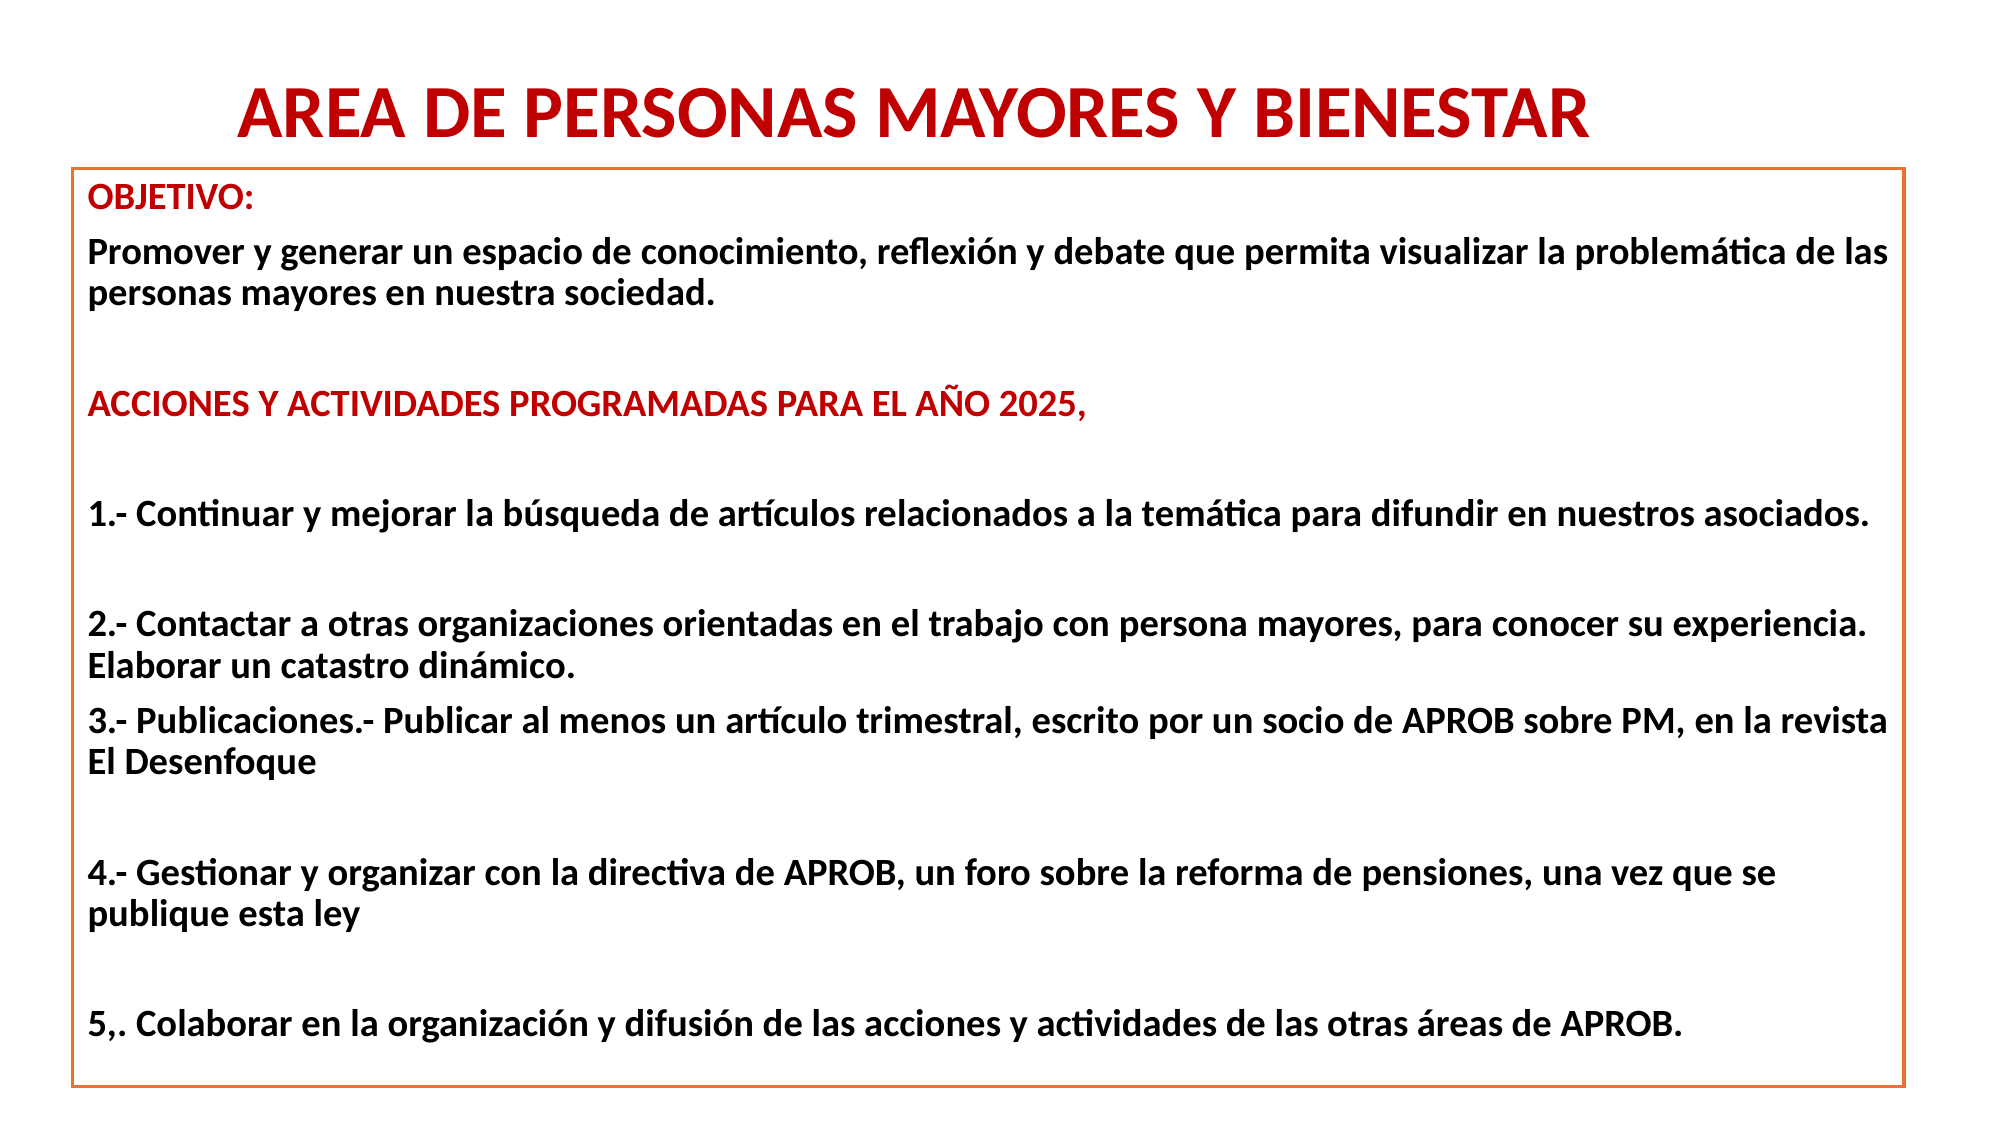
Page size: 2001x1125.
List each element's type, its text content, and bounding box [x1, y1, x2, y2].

title AREA DE PERSONAS MAYORES Y BIENESTAR [137, 59, 1863, 167]
list OBJETIVO: Promover y generar un espacio de conocimiento, reflexión y debate que permita visualizar la problemática de las personas mayores en nuestra sociedad. ACCIONES Y ACTIVIDADES PROGRAMADAS PARA EL AÑO 2025, 1.- Continuar y mejorar la búsqueda de artículos relacionados a la temática para difundir en nuestros asociados. 2.- Contactar a otras organizaciones orientadas en el trabajo con persona mayores, para conocer su experiencia. Elaborar un catastro dinámico. 3.- Publicaciones.- Publicar al menos un artículo trimestral, escrito por un socio de APROB sobre PM, en la revista El Desenfoque 4.- Gestionar y organizar con la directiva de APROB, un foro sobre la reforma de pensiones, una vez que se publique esta ley 5,. Colaborar en la organización y difusión de las acciones y actividades de las otras áreas de APROB. [71, 167, 1906, 1088]
